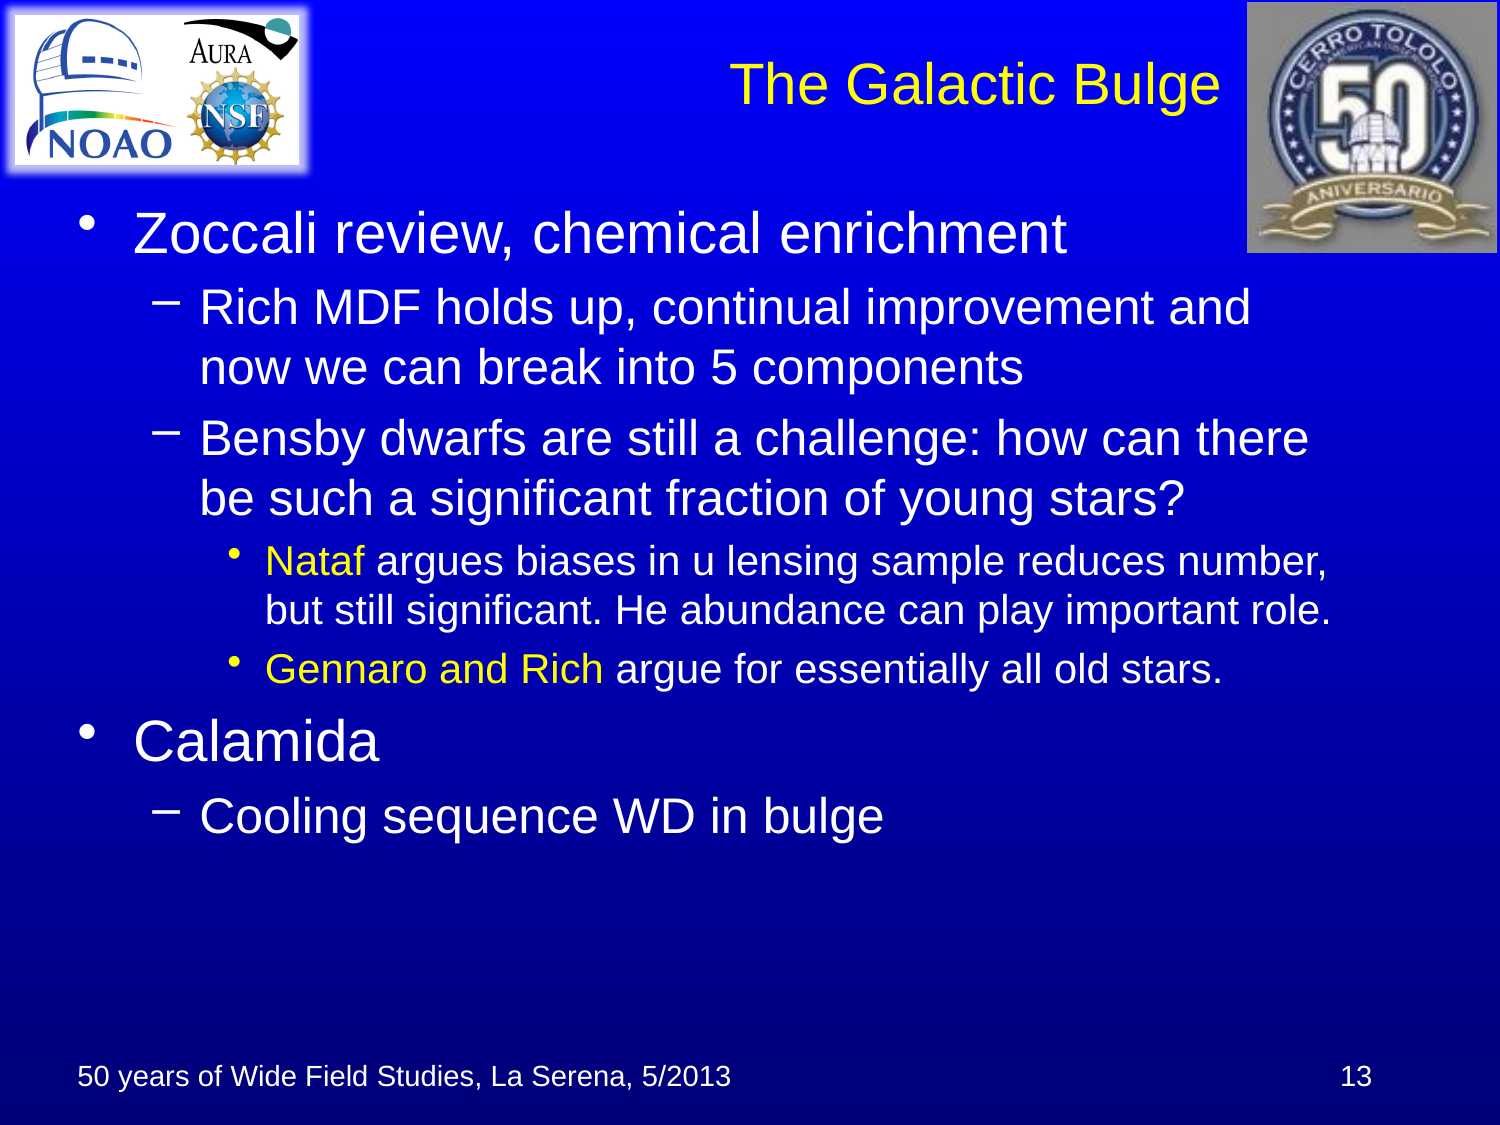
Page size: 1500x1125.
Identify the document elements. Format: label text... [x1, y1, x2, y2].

slide_number 13 [1074, 1049, 1388, 1101]
footer 50 years of Wide Field Studies, La Serena, 5/2013 [62, 1049, 763, 1101]
title The Galactic Bulge [324, 12, 1238, 151]
picture [1247, 2, 1498, 253]
list Zoccali review, chemical enrichment Rich MDF holds up, continual improvement and now we can break into 5 components Bensby dwarfs are still a challenge: how can there be such a significant fraction of young stars? Nataf argues biases in u lensing sample reduces number, but still significant. He abundance can play important role. Gennaro and Rich argue for essentially all old stars. Calamida Cooling sequence WD in bulge [62, 187, 1363, 1001]
